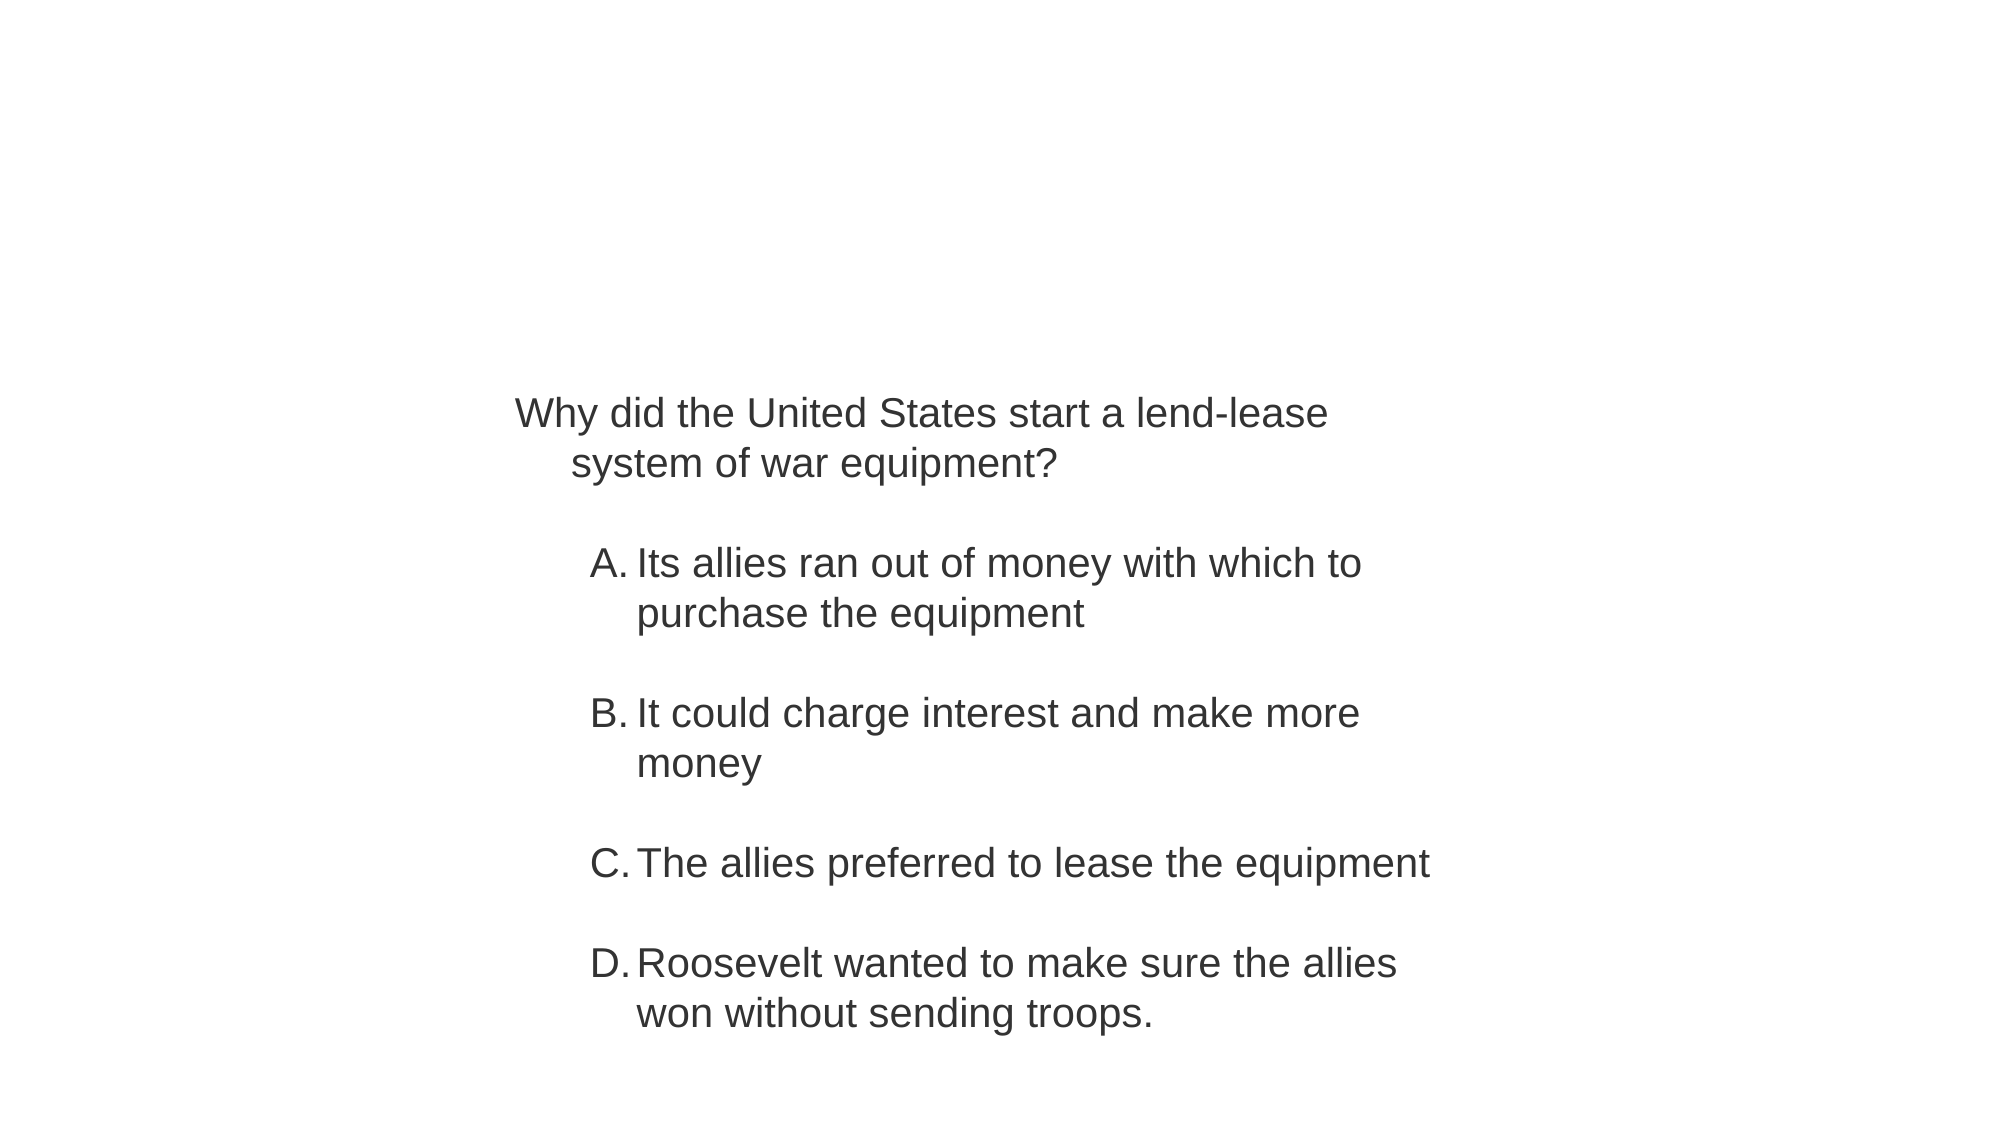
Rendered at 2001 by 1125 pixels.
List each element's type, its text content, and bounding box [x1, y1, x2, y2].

text_box Why did the United States start a lend-lease system of war equipment? Its allies ran out of money with which to purchase the equipment It could charge interest and make more money The allies preferred to lease the equipment Roosevelt wanted to make sure the allies won without sending troops. [500, 378, 1500, 1043]
